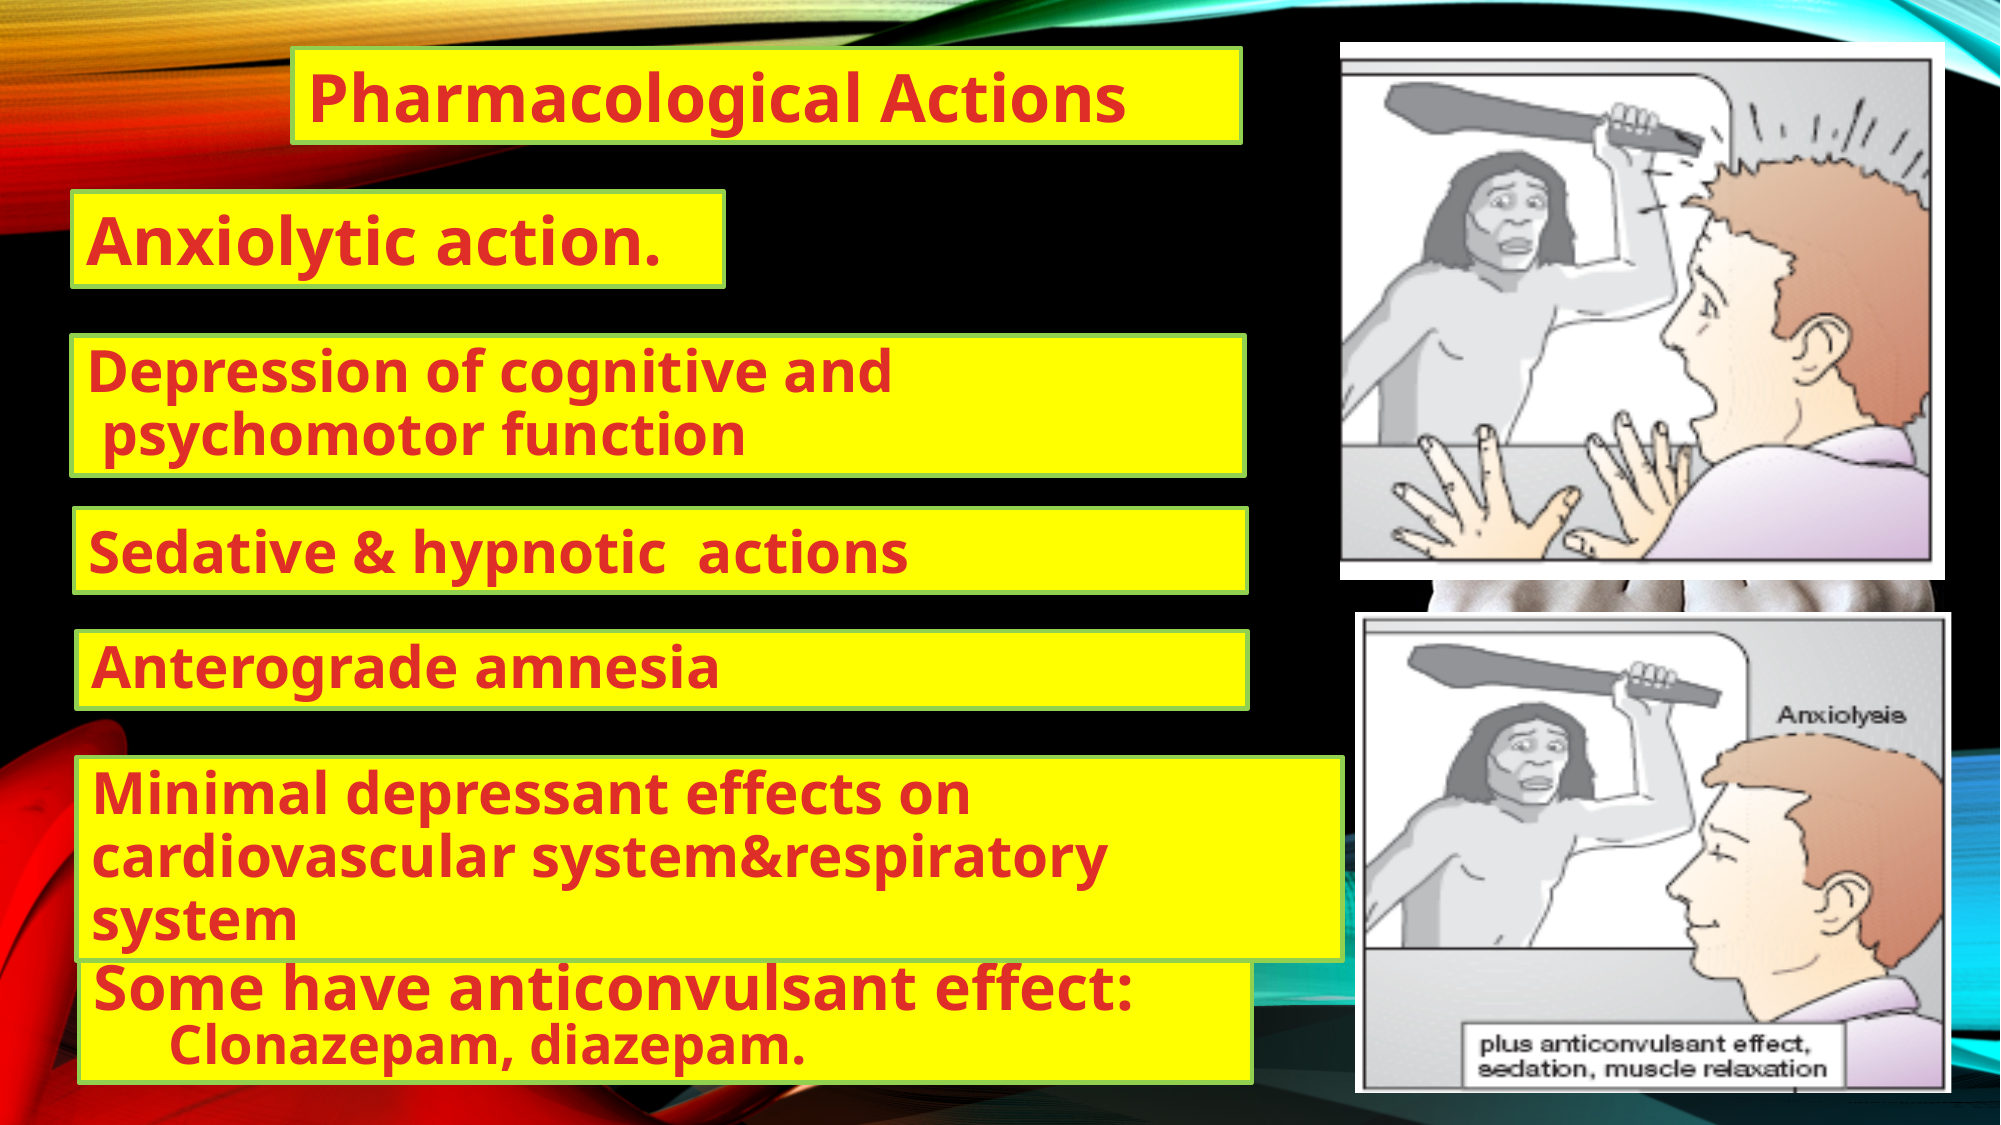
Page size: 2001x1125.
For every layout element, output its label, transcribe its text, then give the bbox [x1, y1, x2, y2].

text_box Sedative & hypnotic actions [73, 508, 1248, 593]
text_box Some have anticonvulsant effect: Clonazepam, diazepam. [78, 961, 1253, 1083]
text_box Minimal depressant effects on cardiovascular system&respiratory system [76, 757, 1343, 961]
text_box Depression of cognitive and psychomotor function [71, 335, 1245, 476]
text_box Pharmacological Actions [292, 48, 1241, 143]
picture [0, 0, 2000, 1125]
text_box Anterograde amnesia [76, 631, 1248, 709]
text_box Anxiolytic action. [72, 191, 724, 287]
